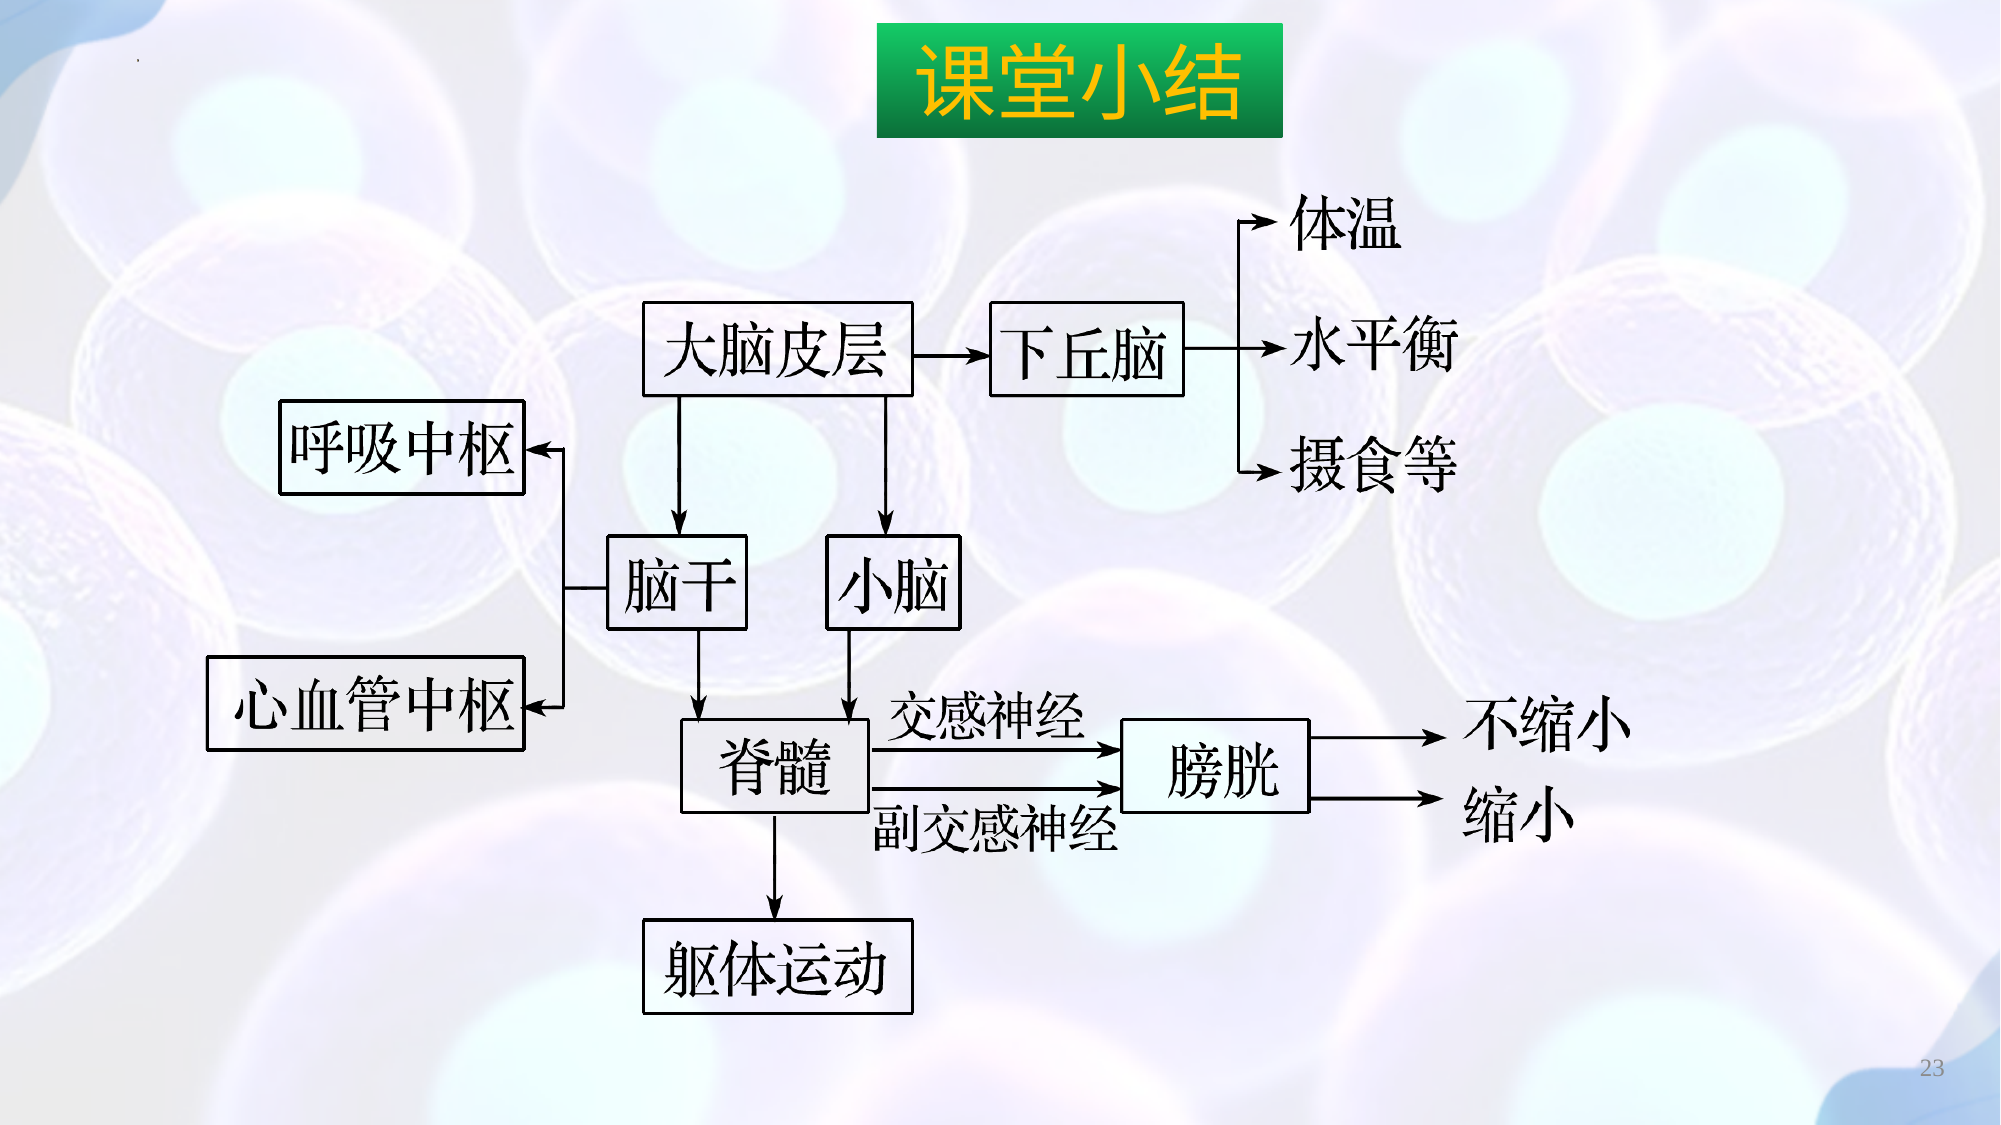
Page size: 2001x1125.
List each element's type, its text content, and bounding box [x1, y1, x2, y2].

text_box 课堂小结 [876, 23, 1283, 138]
slide_number 23 [1862, 1040, 1960, 1093]
picture [0, 0, 2001, 1125]
